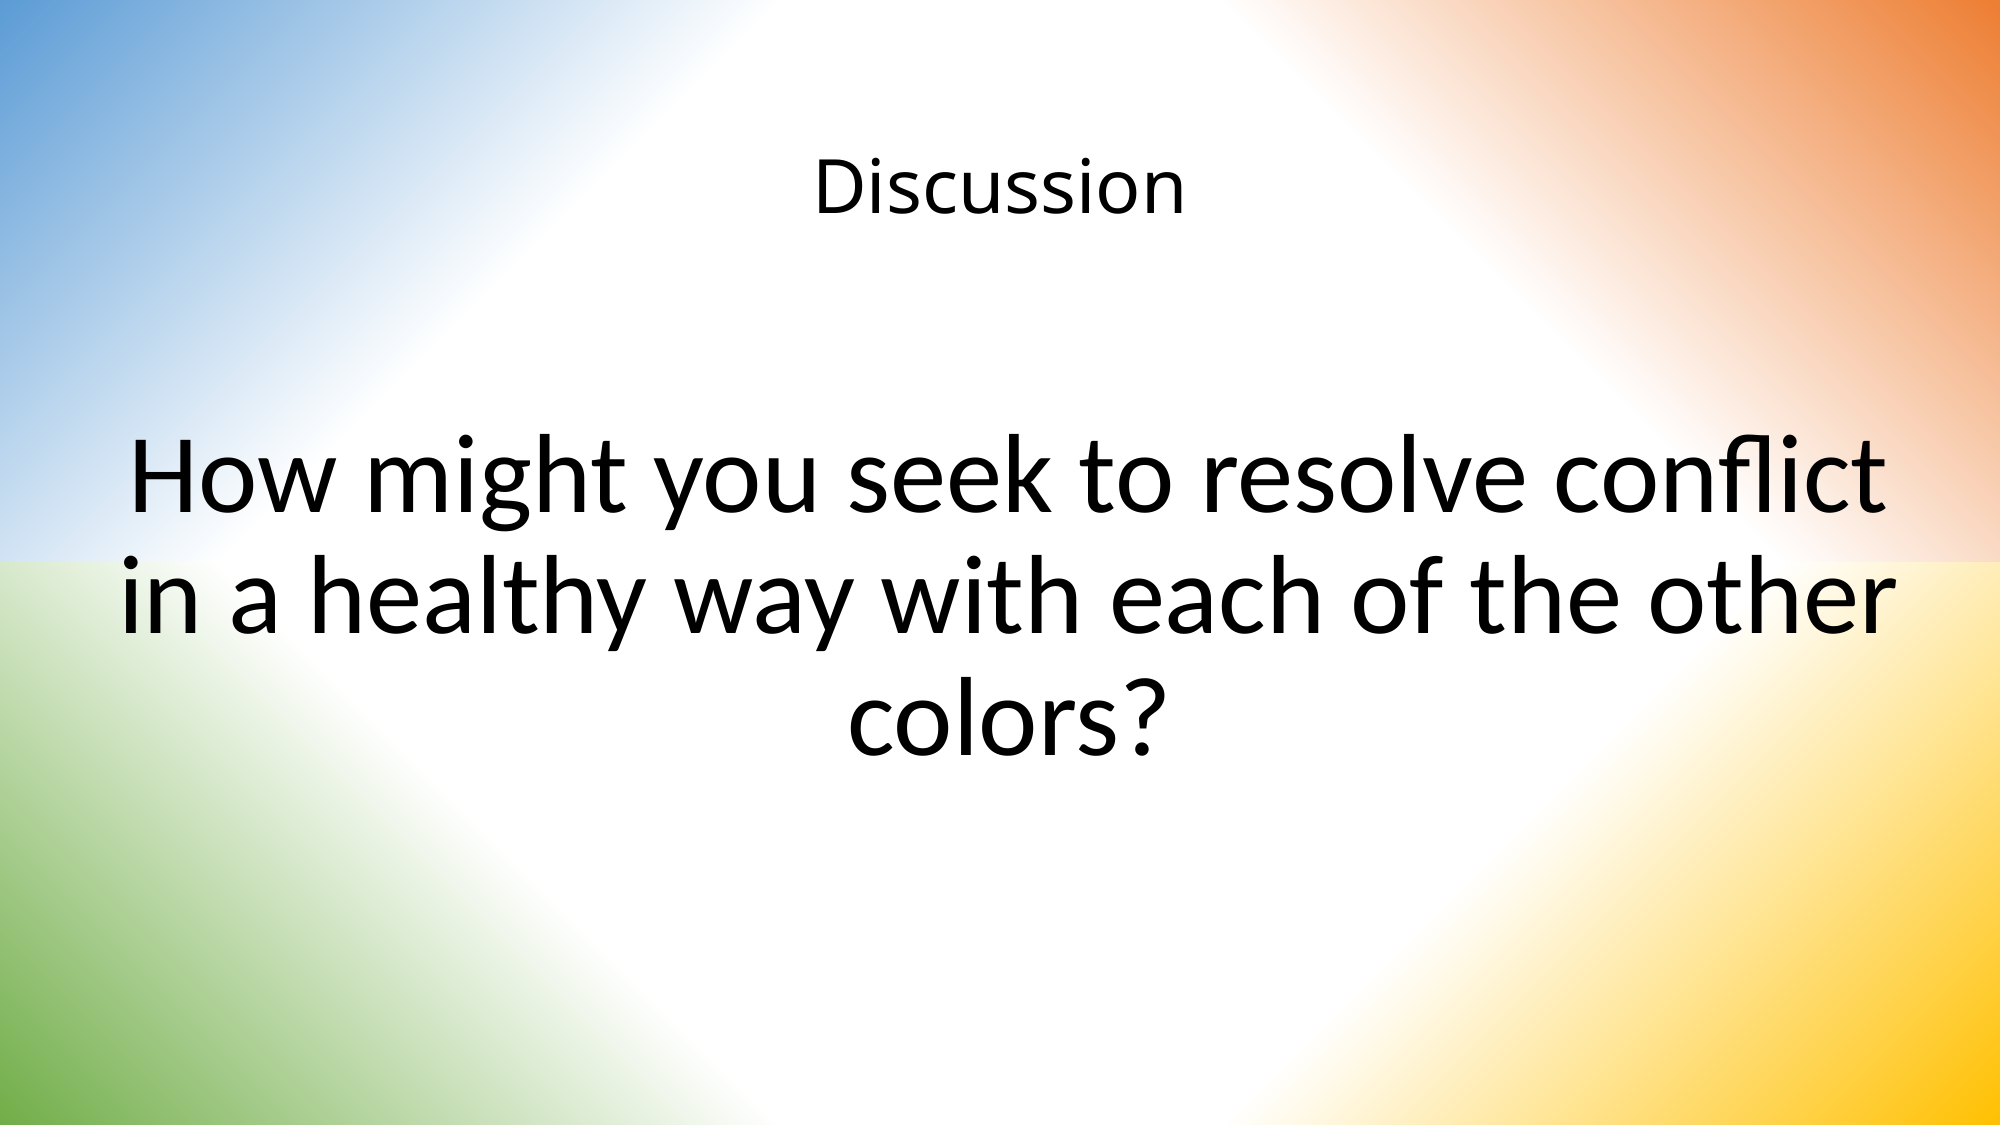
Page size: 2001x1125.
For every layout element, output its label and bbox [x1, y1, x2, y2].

text_box [0, 0, 2000, 1125]
